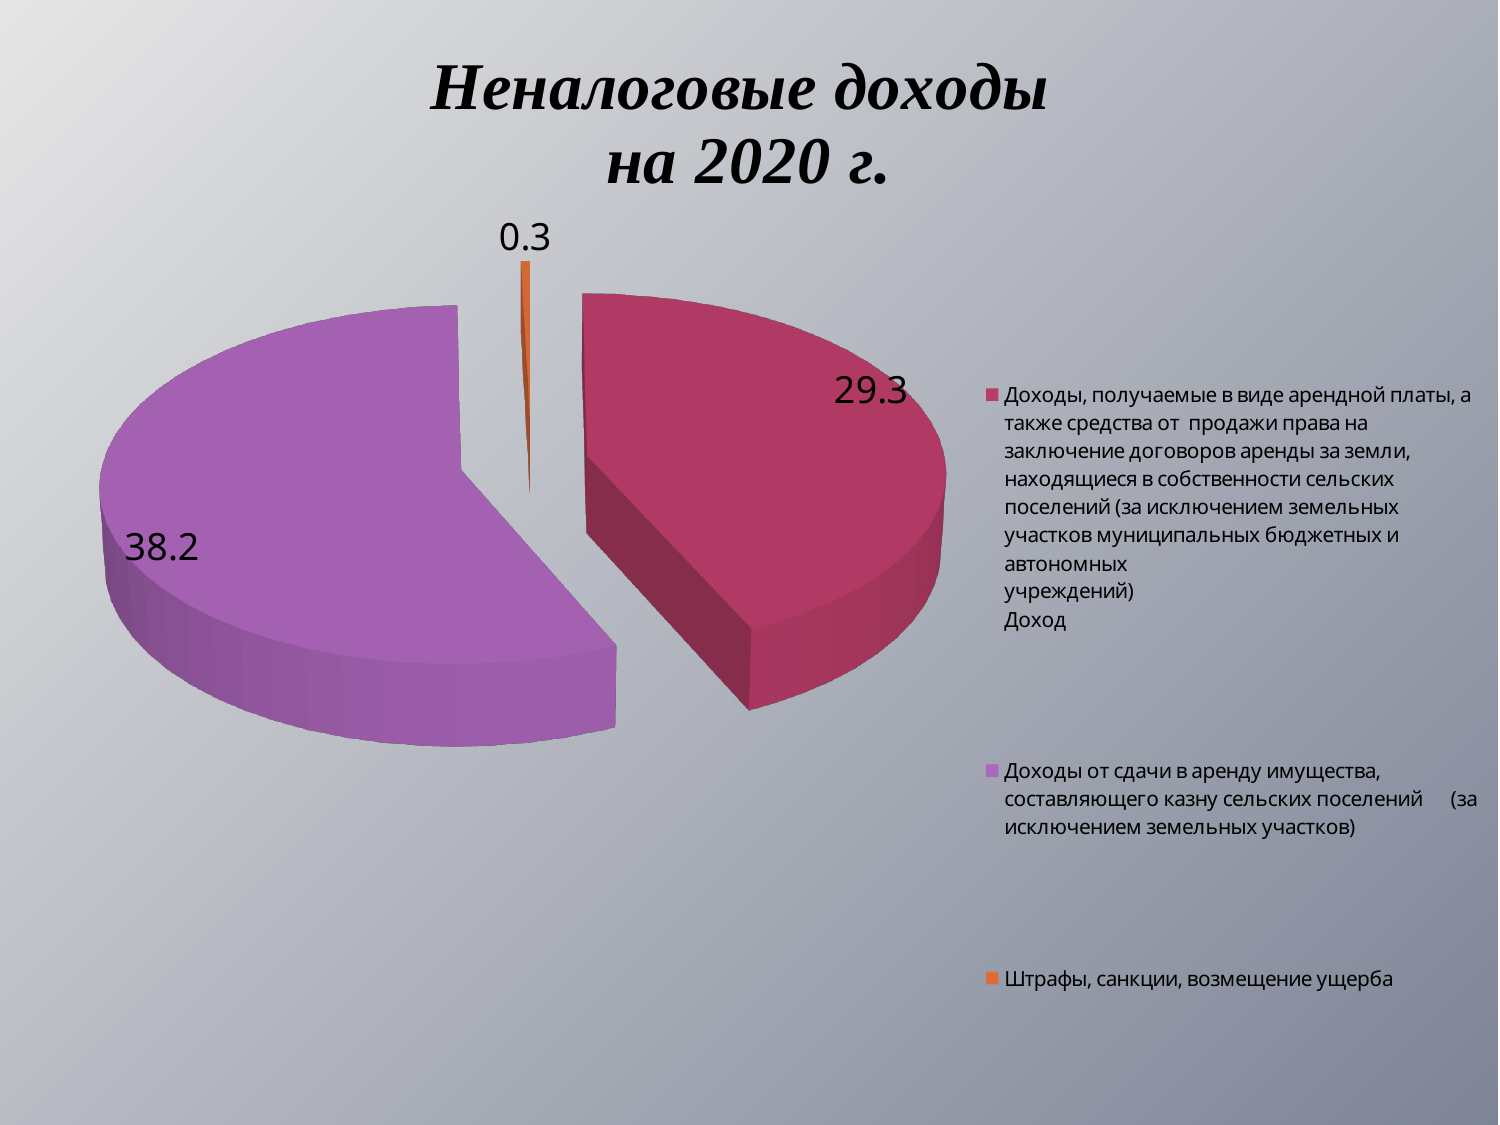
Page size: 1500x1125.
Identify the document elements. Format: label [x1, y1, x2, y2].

chart [0, 0, 1500, 1125]
